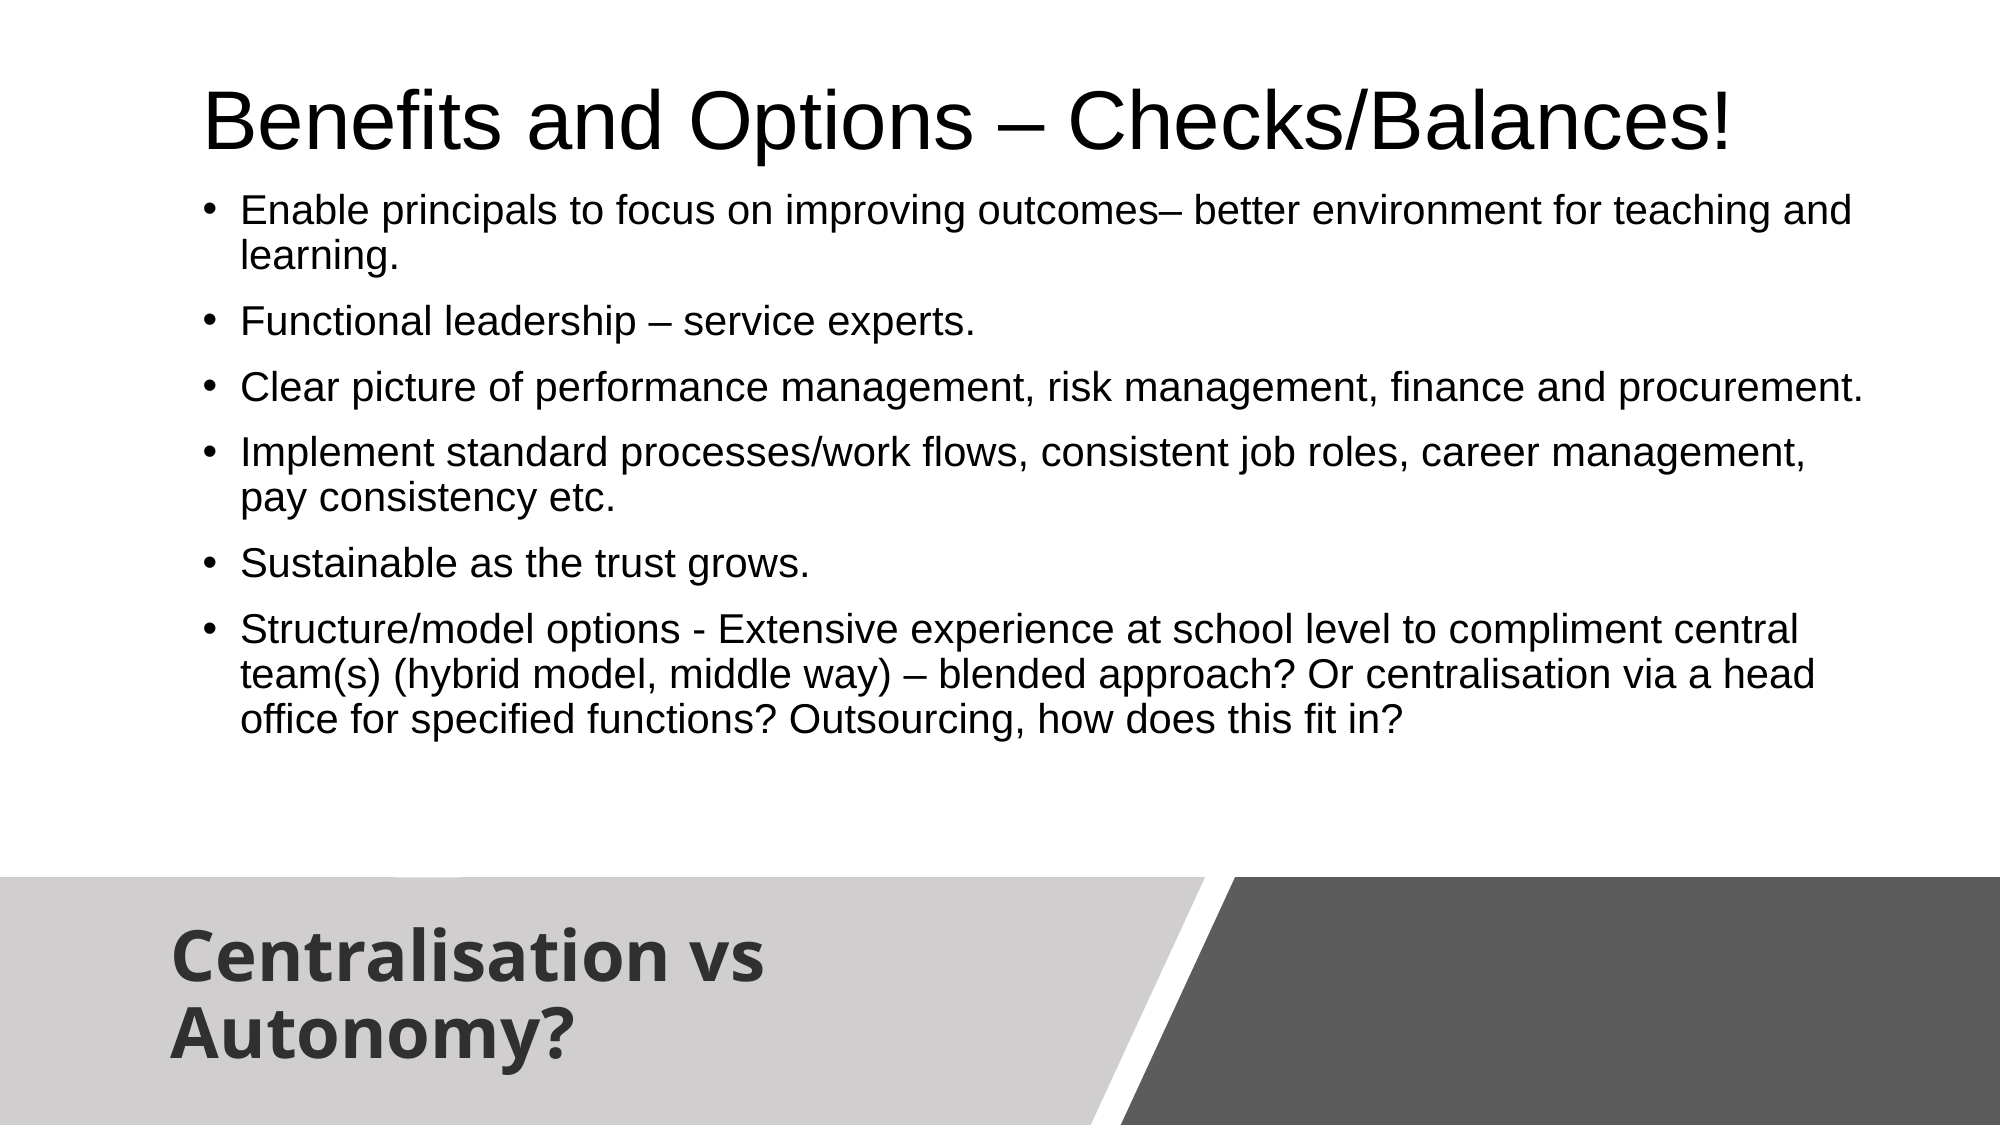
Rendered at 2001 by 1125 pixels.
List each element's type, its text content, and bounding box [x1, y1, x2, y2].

list Benefits and Options – Checks/Balances! Enable principals to focus on improving outcomes– better environment for teaching and learning. Functional leadership – service experts. Clear picture of performance management, risk management, finance and procurement. Implement standard processes/work flows, consistent job roles, career management, pay consistency etc. Sustainable as the trust grows. Structure/model options - Extensive experience at school level to compliment central team(s) (hybrid model, middle way) – blended approach? Or centralisation via a head office for specified functions? Outsourcing, how does this fit in? [187, 38, 1894, 839]
title Centralisation vs Autonomy? [155, 907, 1090, 1087]
text_box [0, 875, 1207, 1125]
text_box [1119, 875, 2000, 1125]
